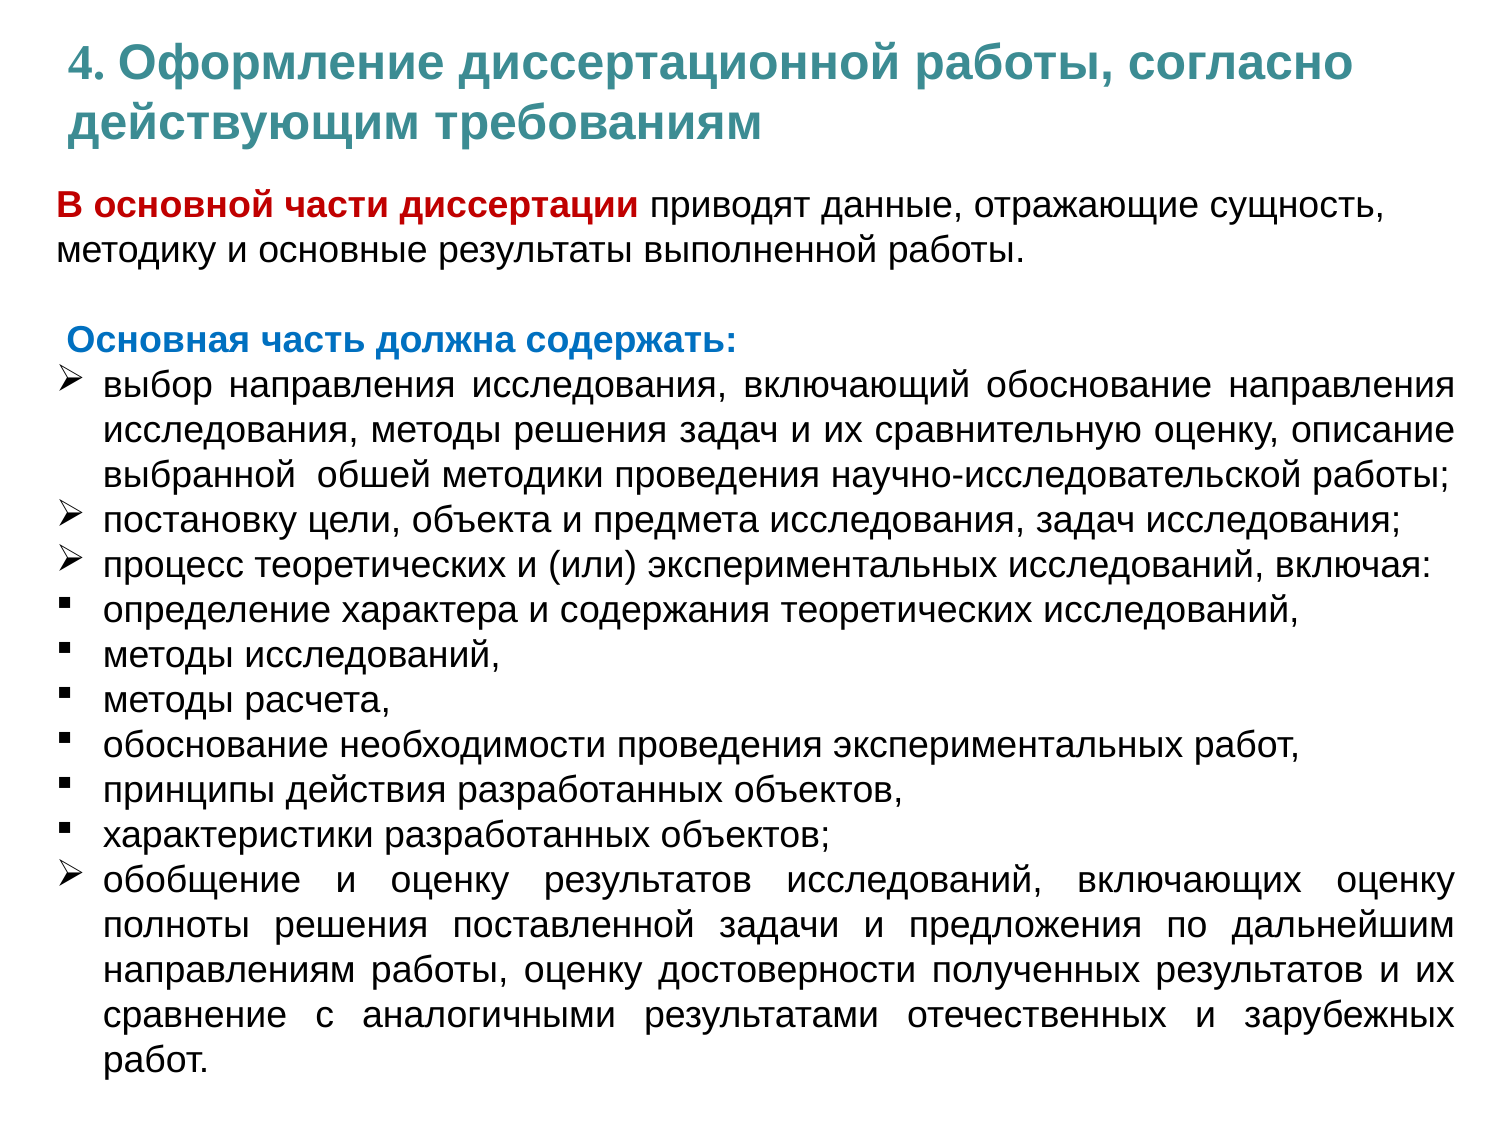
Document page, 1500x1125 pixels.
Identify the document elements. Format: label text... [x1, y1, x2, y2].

text_box 4. Оформление диссертационной работы, согласно действующим требованиям [53, 22, 1425, 158]
text_box В основной части диссертации приводят данные, отражающие сущность, методику и основные результаты выполненной работы. Основная часть должна содержать: выбор направления исследования, включающий обоснование направления исследования, методы решения задач и их сравнительную оценку, описание выбранной обшей методики проведения научно-исследовательской работы; постановку цели, объекта и предмета исследования, задач исследования; процесс теоретических и (или) экспериментальных исследований, включая: определение характера и содержания теоретических исследований, методы исследований, методы расчета, обоснование необходимости проведения экспериментальных работ, принципы действия разработанных объектов, характеристики разработанных объектов; обобщение и оценку результатов исследований, включающих оценку полноты решения поставленной задачи и предложения по дальнейшим направлениям работы, оценку достоверности полученных результатов и их сравнение с аналогичными результатами отечественных и зарубежных работ. [41, 172, 1471, 1088]
